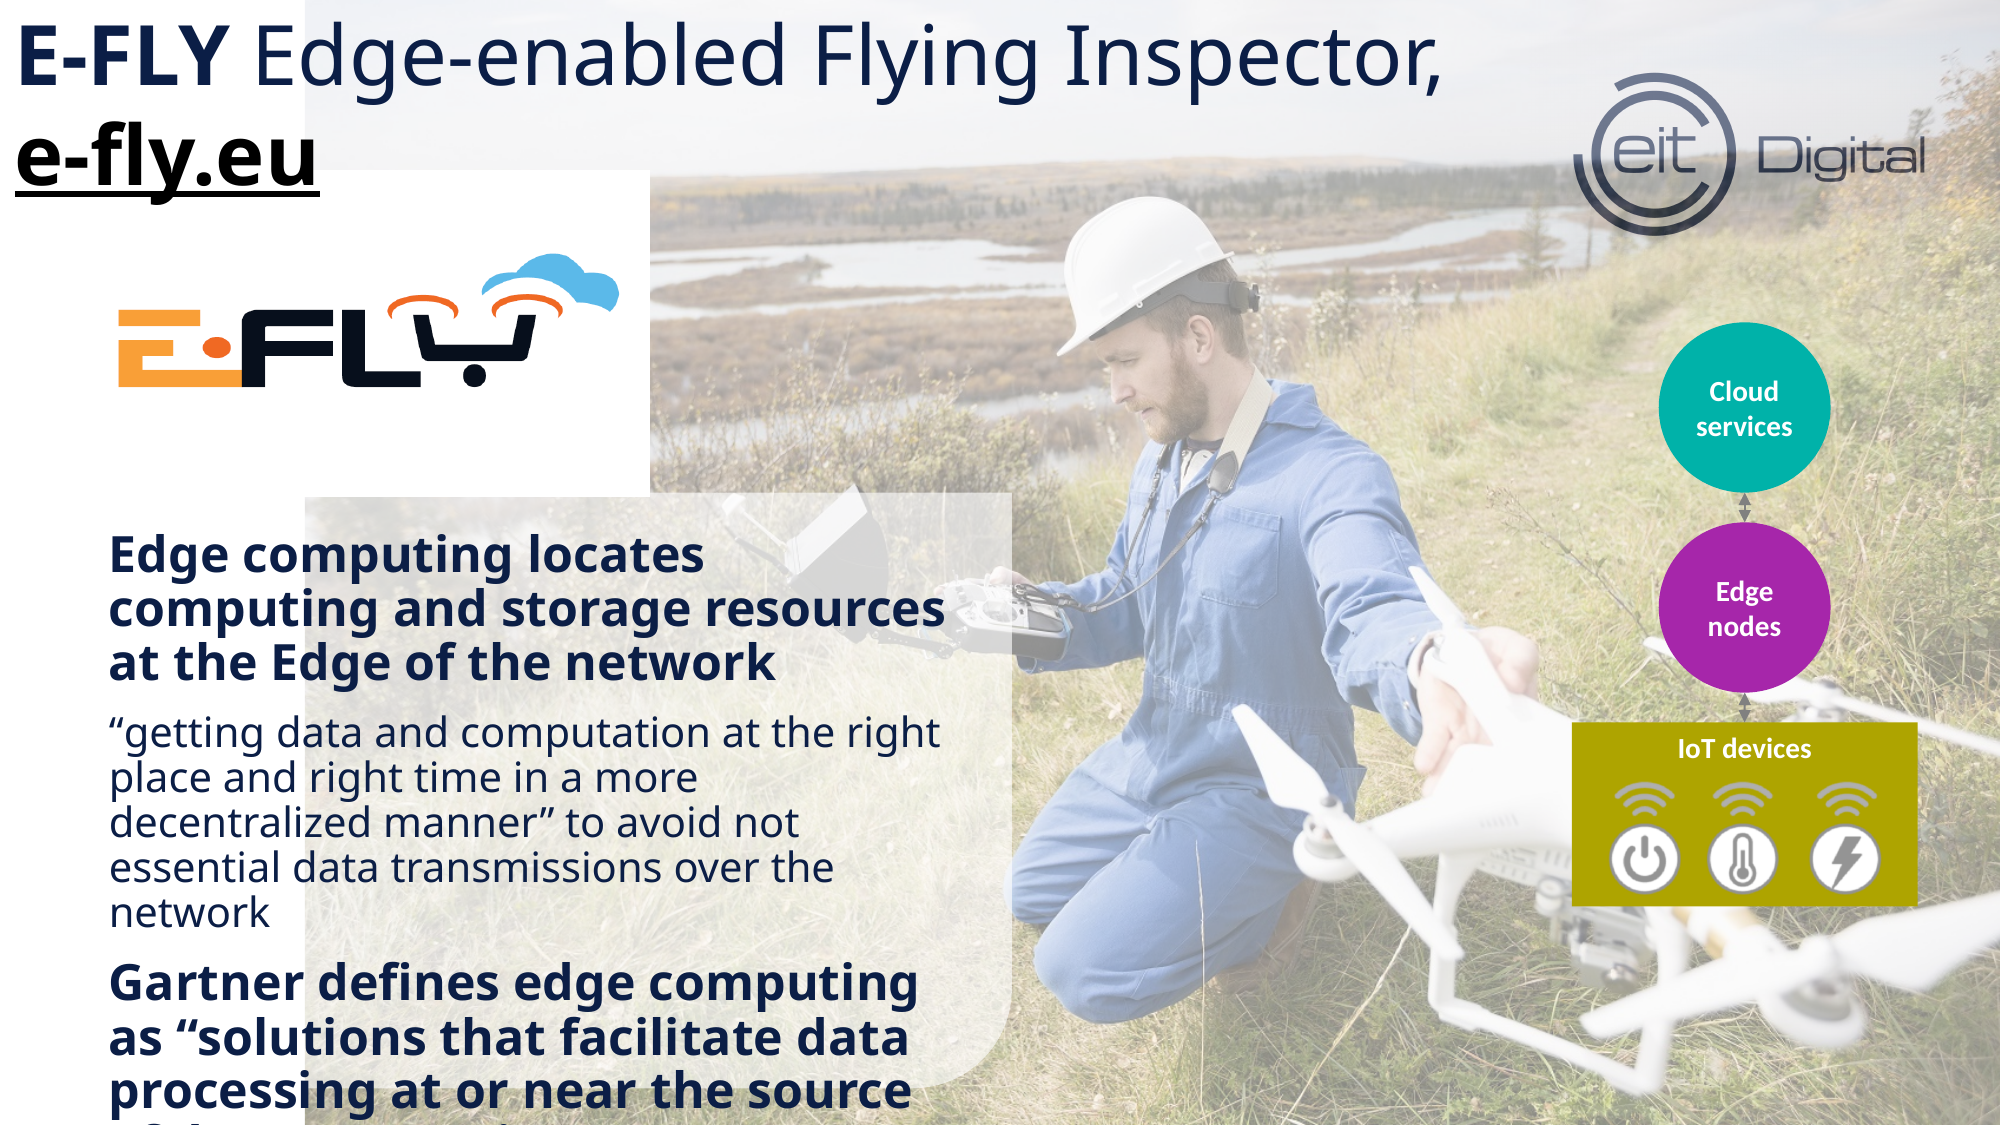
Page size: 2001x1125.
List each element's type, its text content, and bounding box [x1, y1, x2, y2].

picture [1528, 32, 1968, 285]
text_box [1571, 322, 1918, 907]
text_box Edge computing locates computing and storage resources at the Edge of the network “getting data and computation at the right place and right time in a more decentralized manner” to avoid not essential data transmissions over the network Gartner defines edge computing as “solutions that facilitate data processing at or near the source of data generation” [64, 492, 1012, 1089]
picture [64, 170, 650, 497]
text_box E-FLY Edge-enabled Flying Inspector, e-fly.eu [0, 0, 1556, 219]
